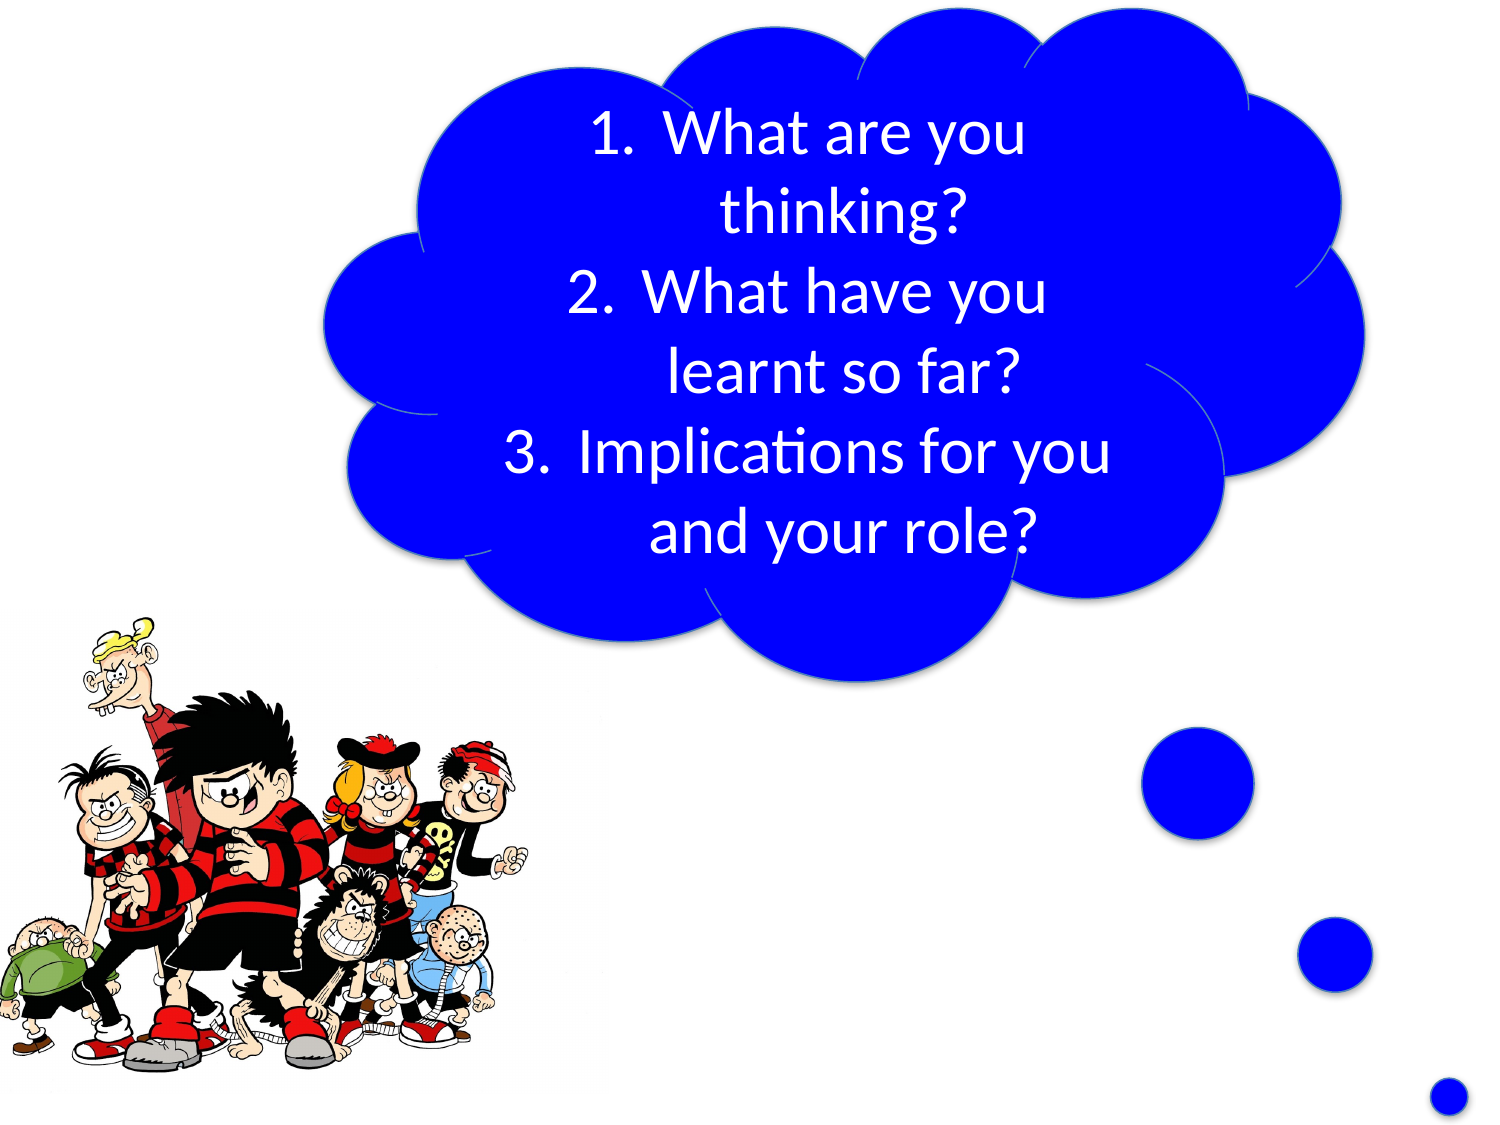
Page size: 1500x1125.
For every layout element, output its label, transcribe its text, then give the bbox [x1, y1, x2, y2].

text_box What are you thinking? What have you learnt so far? Implications for you and your role? [323, 7, 1366, 683]
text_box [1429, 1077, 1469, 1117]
text_box What are you thinking? What have you learnt so far? Implications for you and your role? [1141, 726, 1255, 841]
text_box What are you thinking? What have you learnt so far? Implications for you and your role? [1297, 916, 1374, 994]
picture [0, 609, 609, 1095]
